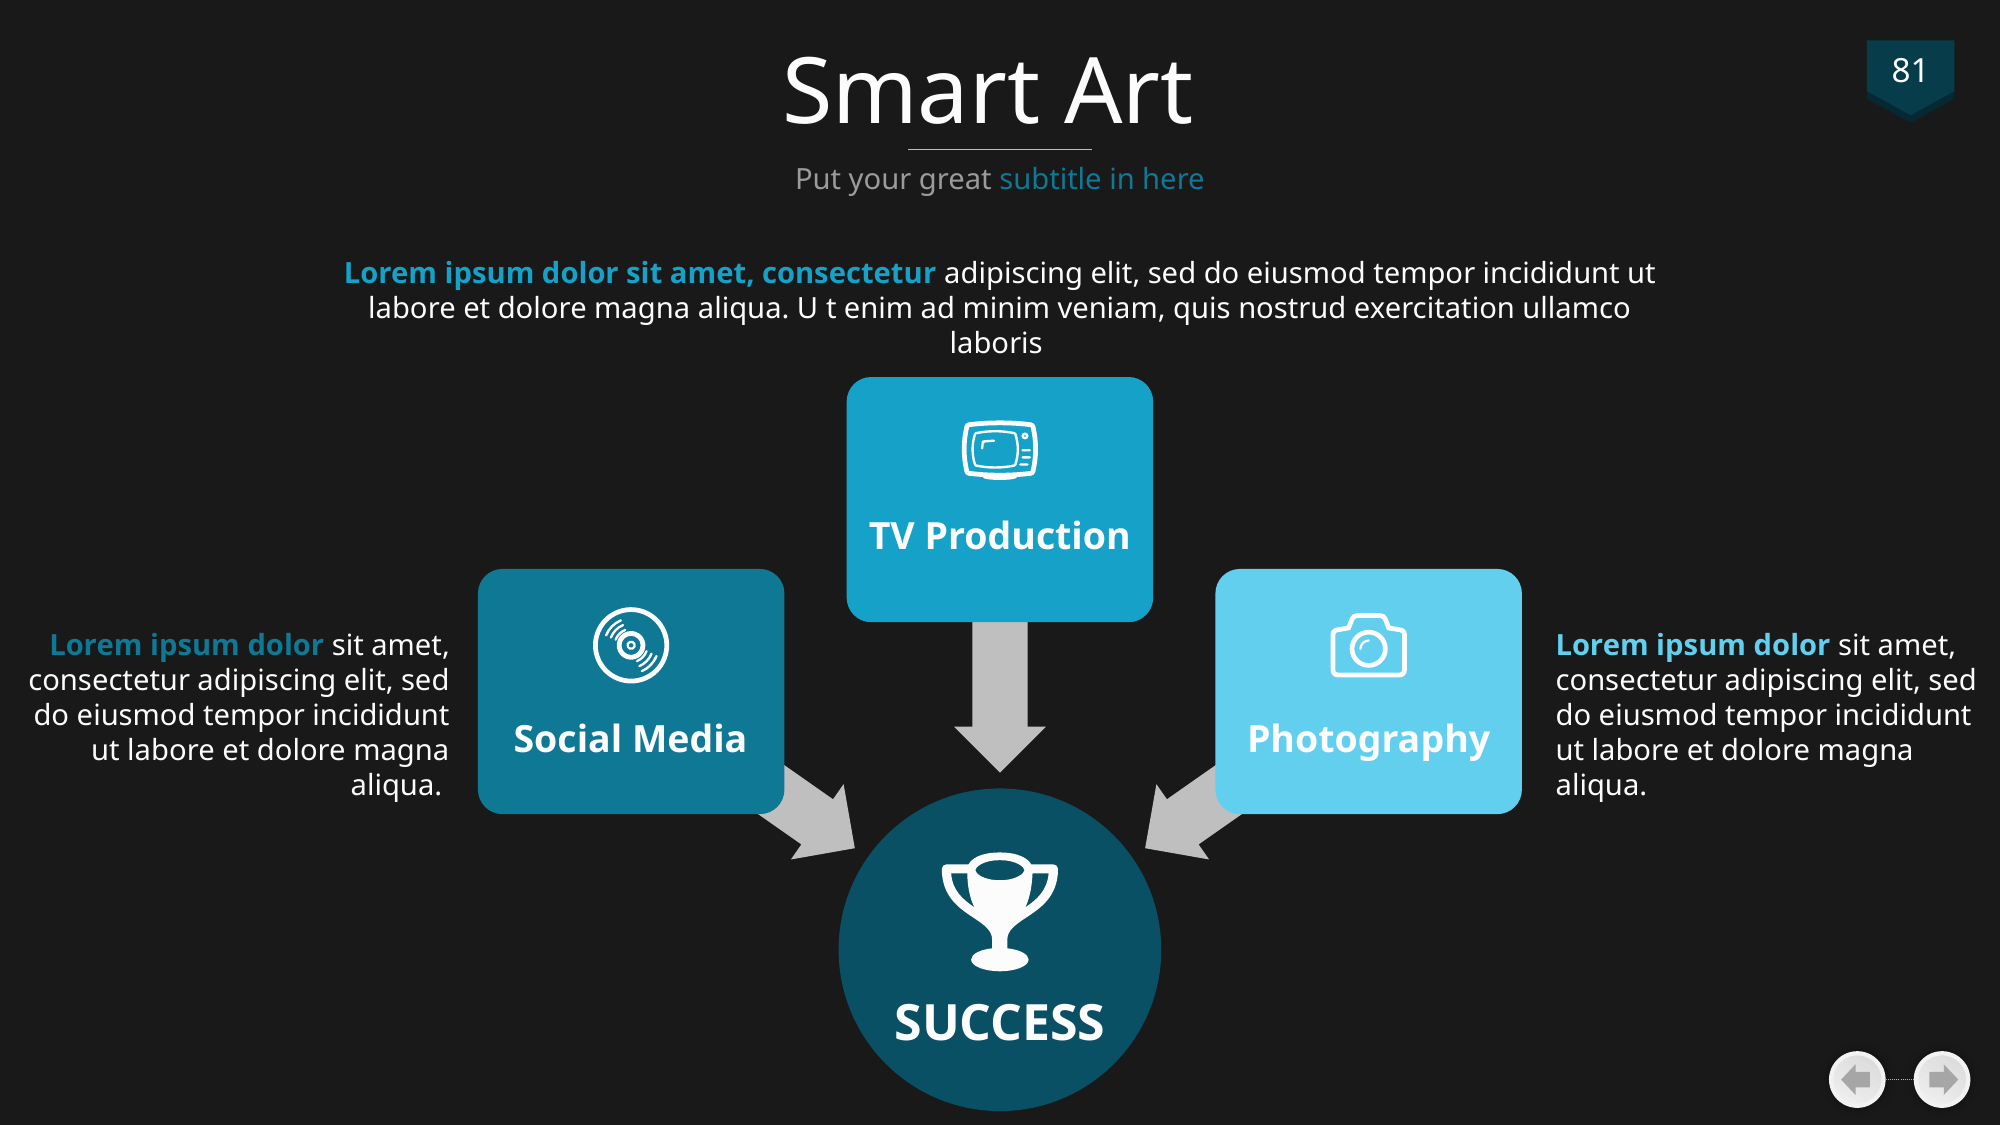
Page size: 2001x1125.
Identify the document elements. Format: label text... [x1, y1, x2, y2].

footer Put your great subtitle in here [662, 147, 1338, 208]
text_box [1120, 568, 1523, 816]
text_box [846, 376, 1154, 773]
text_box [477, 568, 880, 816]
slide_number 81 [1852, 41, 1969, 102]
title Smart Art [385, 28, 1615, 160]
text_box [1330, 613, 1407, 678]
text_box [961, 420, 1038, 480]
text_box Lorem ipsum dolor sit amet, consectetur adipiscing elit, sed do eiusmod tempor incididunt ut labore et dolore magna aliqua. U t enim ad minim veniam, quis nostrud exercitation ullamco laboris [323, 246, 1677, 367]
text_box Lorem ipsum dolor sit amet, consectetur adipiscing elit, sed do eiusmod tempor incididunt ut labore et dolore magna aliqua. [1540, 619, 2000, 809]
text_box [941, 852, 1059, 972]
text_box Lorem ipsum dolor sit amet, consectetur adipiscing elit, sed do eiusmod tempor incididunt ut labore et dolore magna aliqua. [5, 619, 465, 809]
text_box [592, 607, 670, 684]
text_box SUCCESS [879, 983, 1121, 1058]
text_box [837, 787, 1163, 1113]
